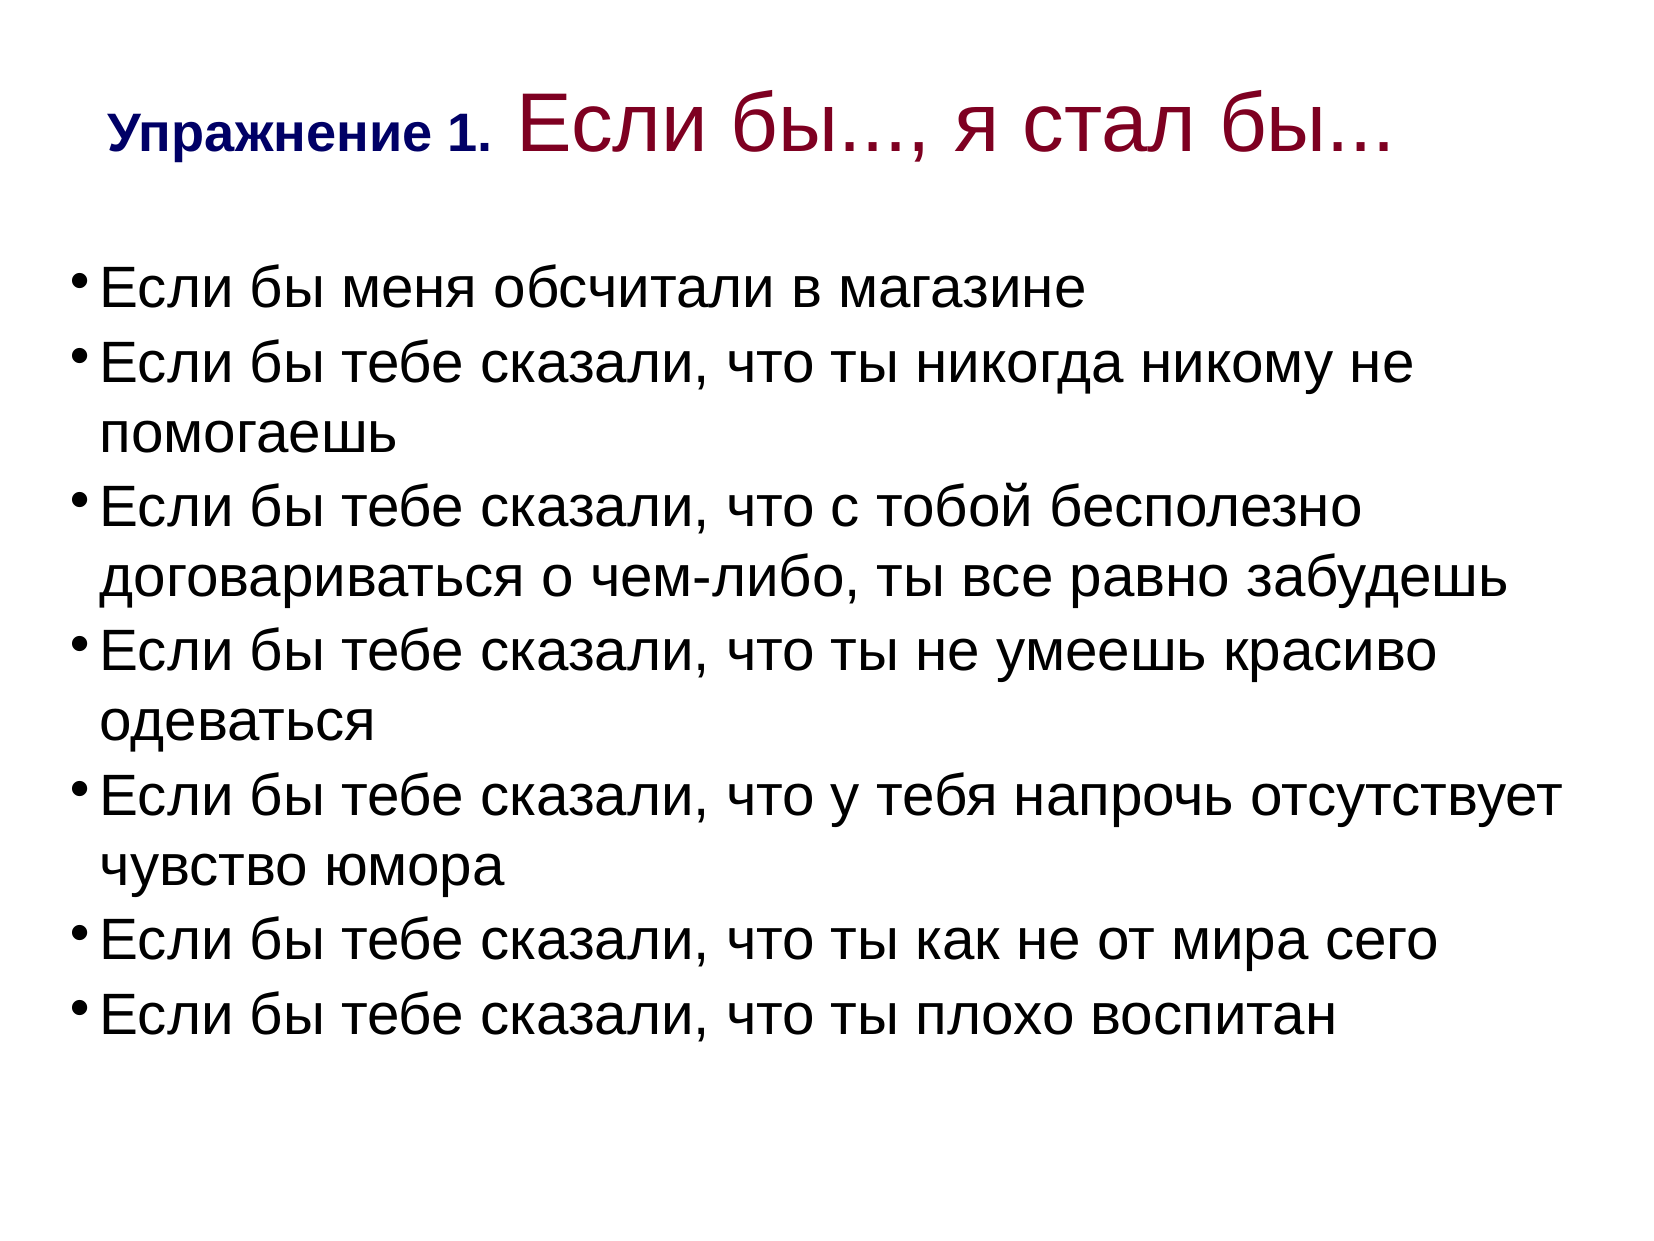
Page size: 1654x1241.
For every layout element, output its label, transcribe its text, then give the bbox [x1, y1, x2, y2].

text_box Если бы меня обсчитали в магазине Если бы тебе сказали, что ты никогда никому не помогаешь Если бы тебе сказали, что с тобой бесполезно договариваться о чем-либо, ты все равно забудешь Если бы тебе сказали, что ты не умеешь красиво одеваться Если бы тебе сказали, что у тебя напрочь отсутствует чувство юмора Если бы тебе сказали, что ты как не от мира сего Если бы тебе сказали, что ты плохо воспитан [55, 242, 1650, 1240]
text_box Упражнение 1. Если бы..., я стал бы... [55, 69, 1473, 242]
